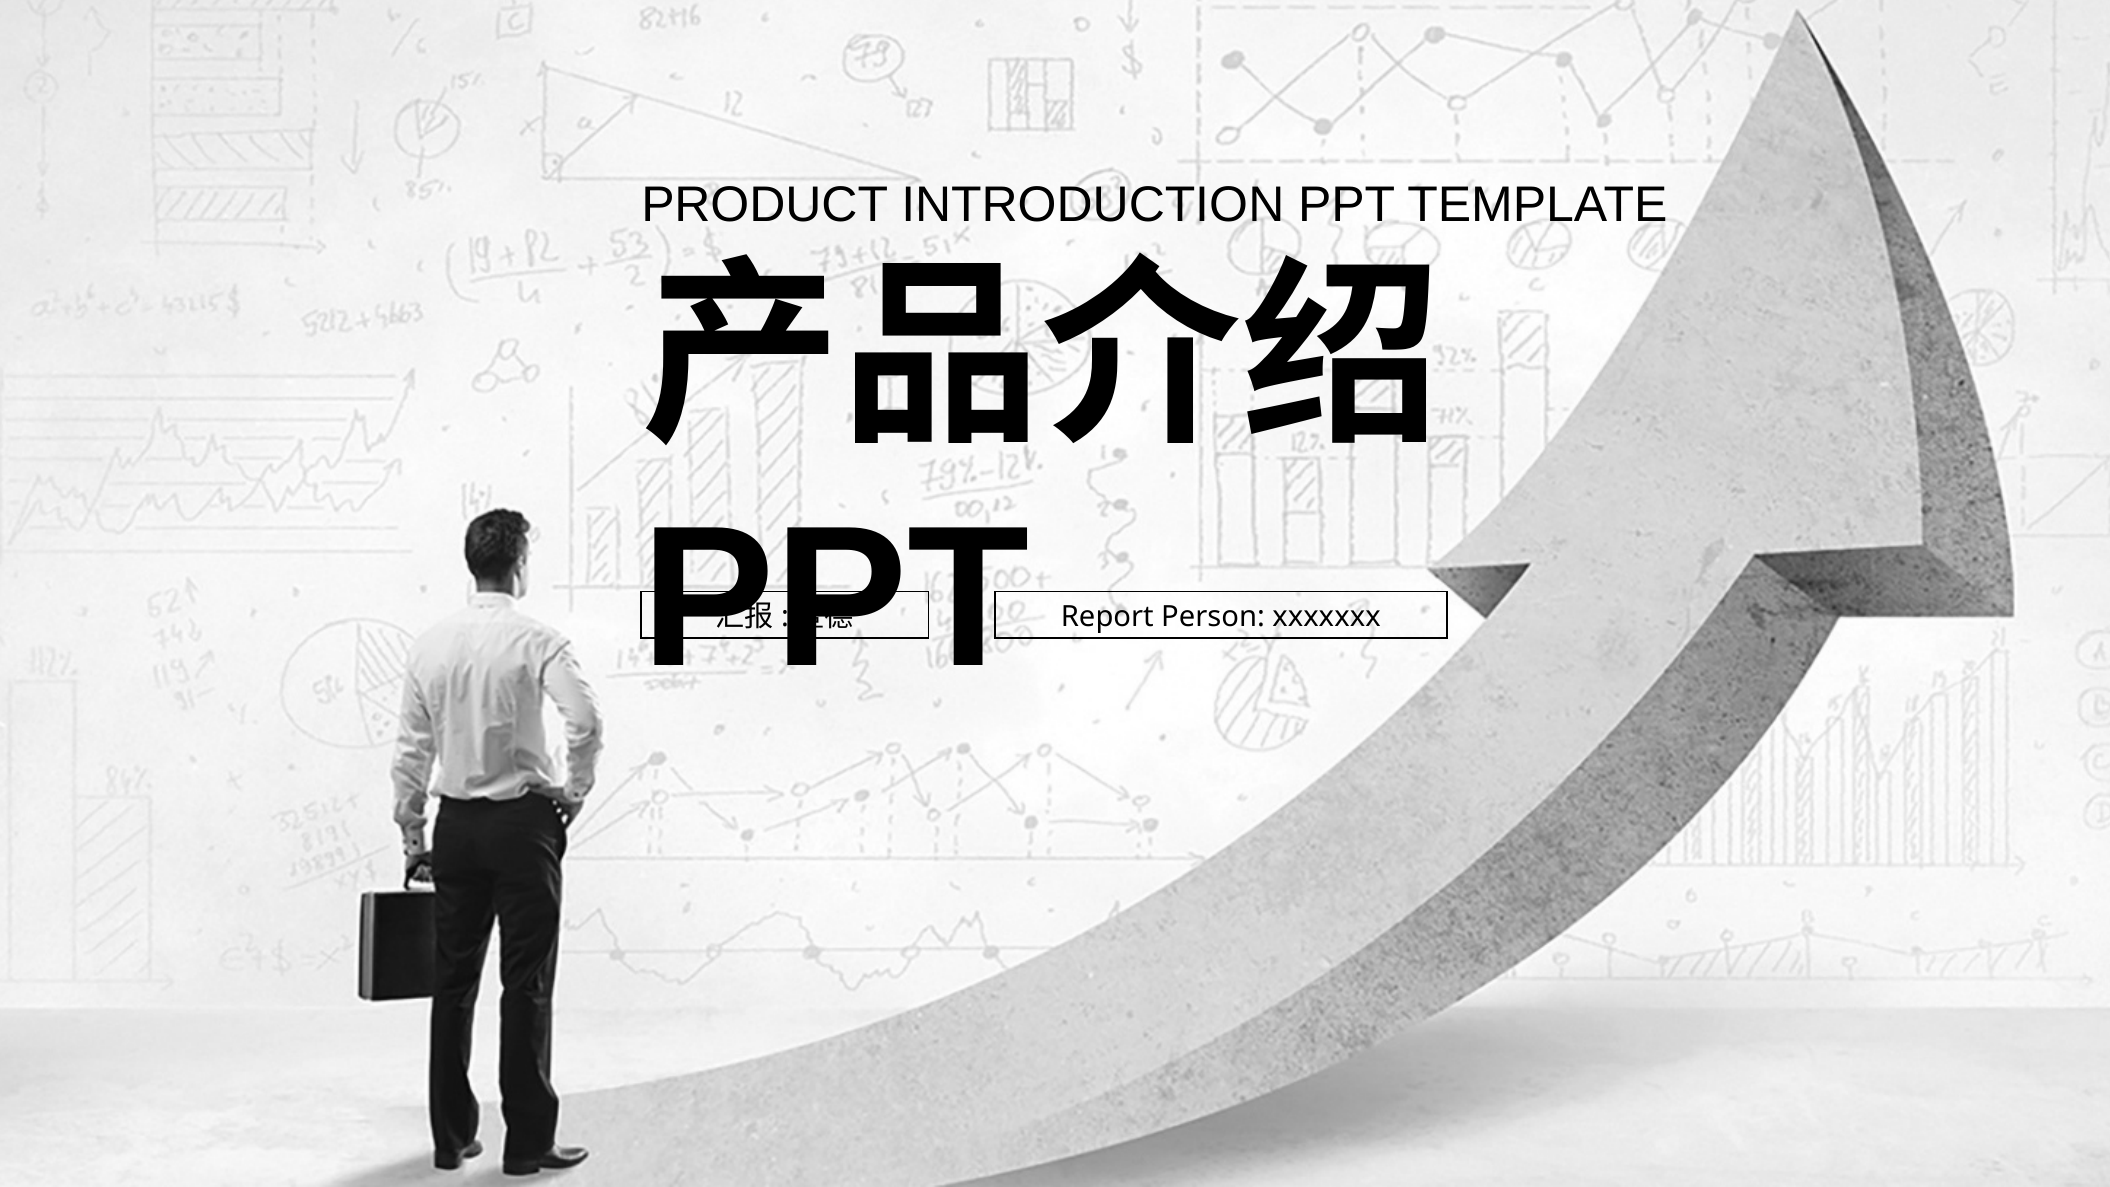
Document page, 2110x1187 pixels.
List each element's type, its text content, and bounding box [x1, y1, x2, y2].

text_box Report Person: xxxxxxx [994, 591, 1447, 639]
text_box 汇报:壹德 [641, 591, 929, 639]
text_box 产品介绍PPT [641, 225, 1858, 706]
text_box PRODUCT INTRODUCTION PPT TEMPLATE [641, 171, 1692, 225]
text_box [0, 0, 2110, 1187]
